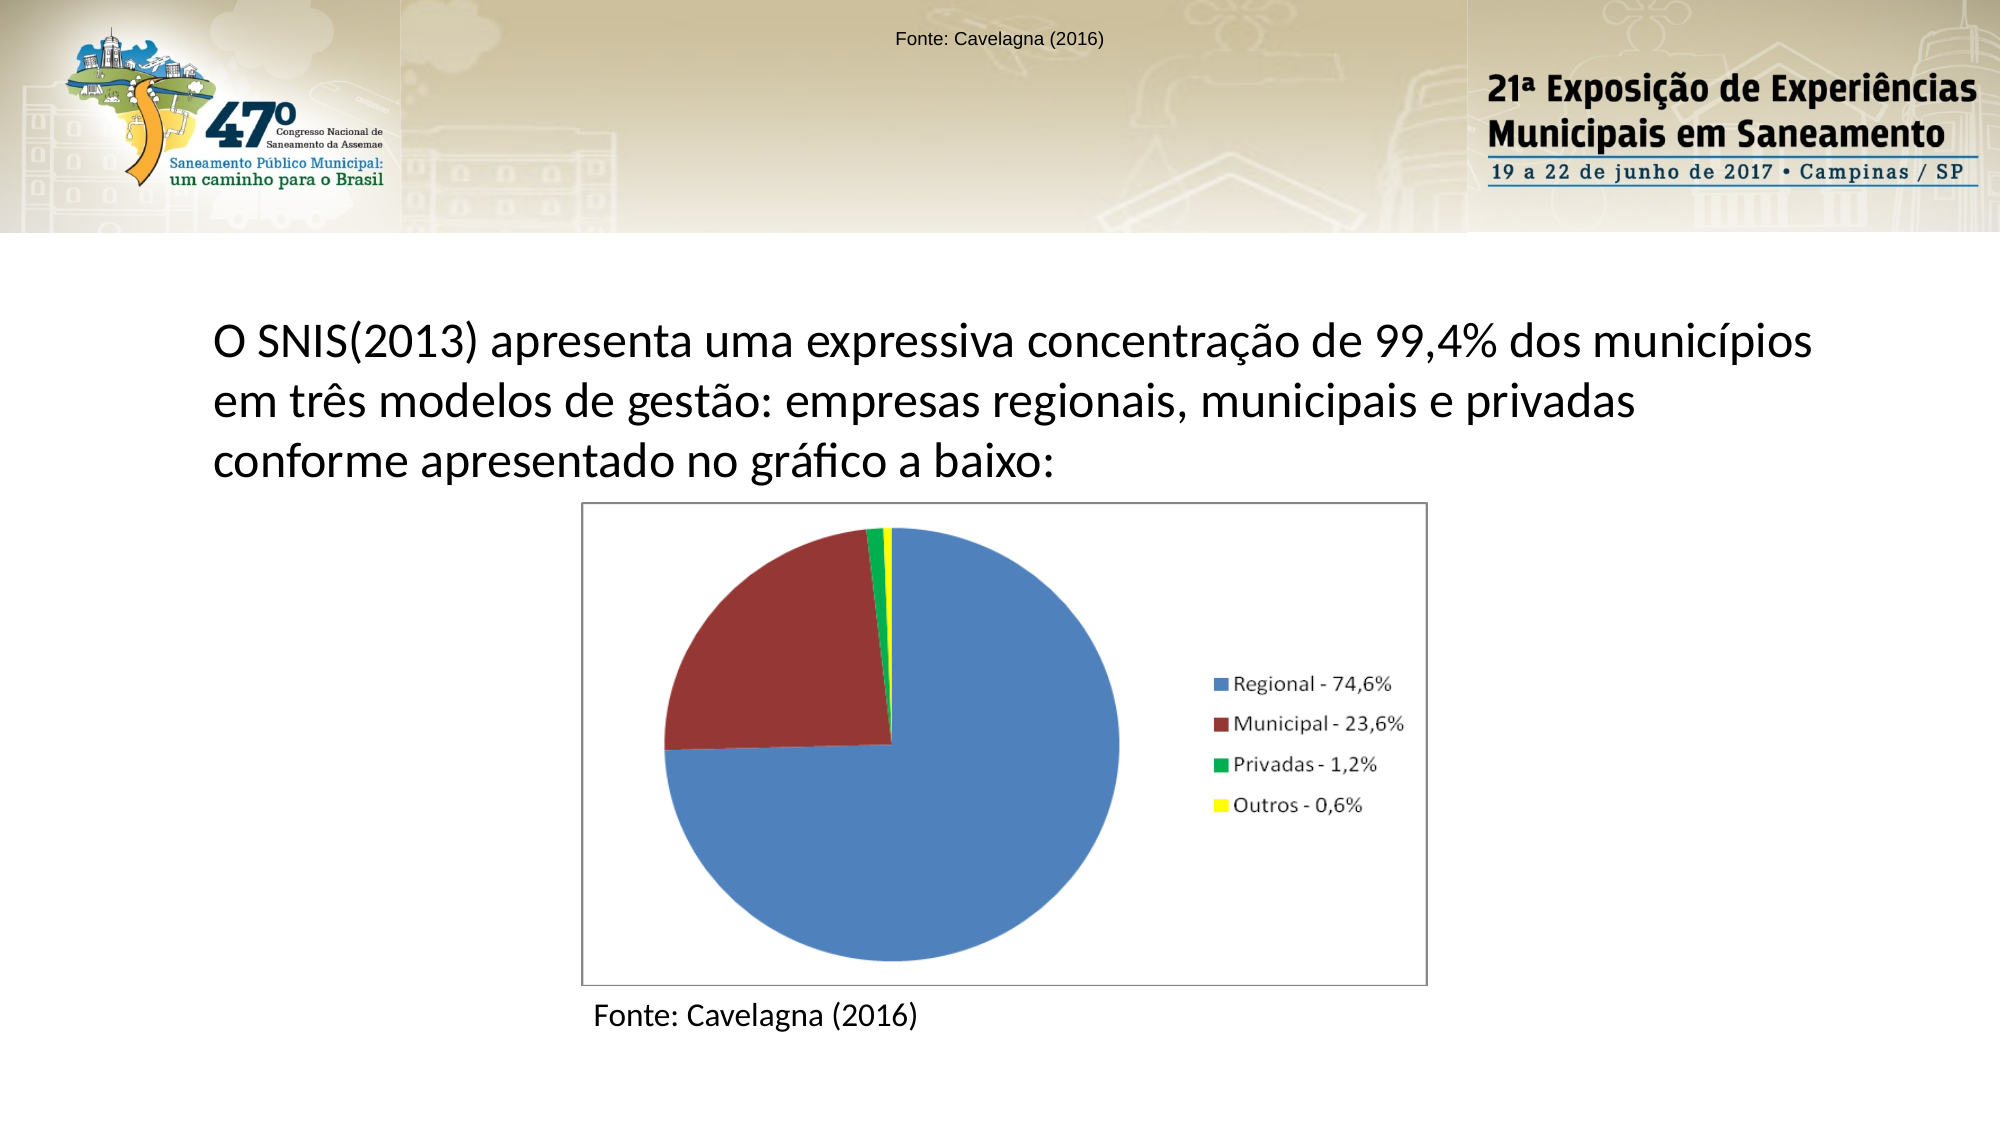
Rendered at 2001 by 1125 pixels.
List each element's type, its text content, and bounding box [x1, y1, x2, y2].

text_box Fonte: Cavelagna (2016) [579, 985, 934, 1086]
picture [580, 502, 1428, 986]
picture [0, 0, 2000, 233]
text_box Fonte: Cavelagna (2016) [880, 18, 1120, 57]
text_box O SNIS(2013) apresenta uma expressiva concentração de 99,4% dos municípios em três modelos de gestão: empresas regionais, municipais e privadas conforme apresentado no gráfico a baixo: [198, 299, 1834, 495]
